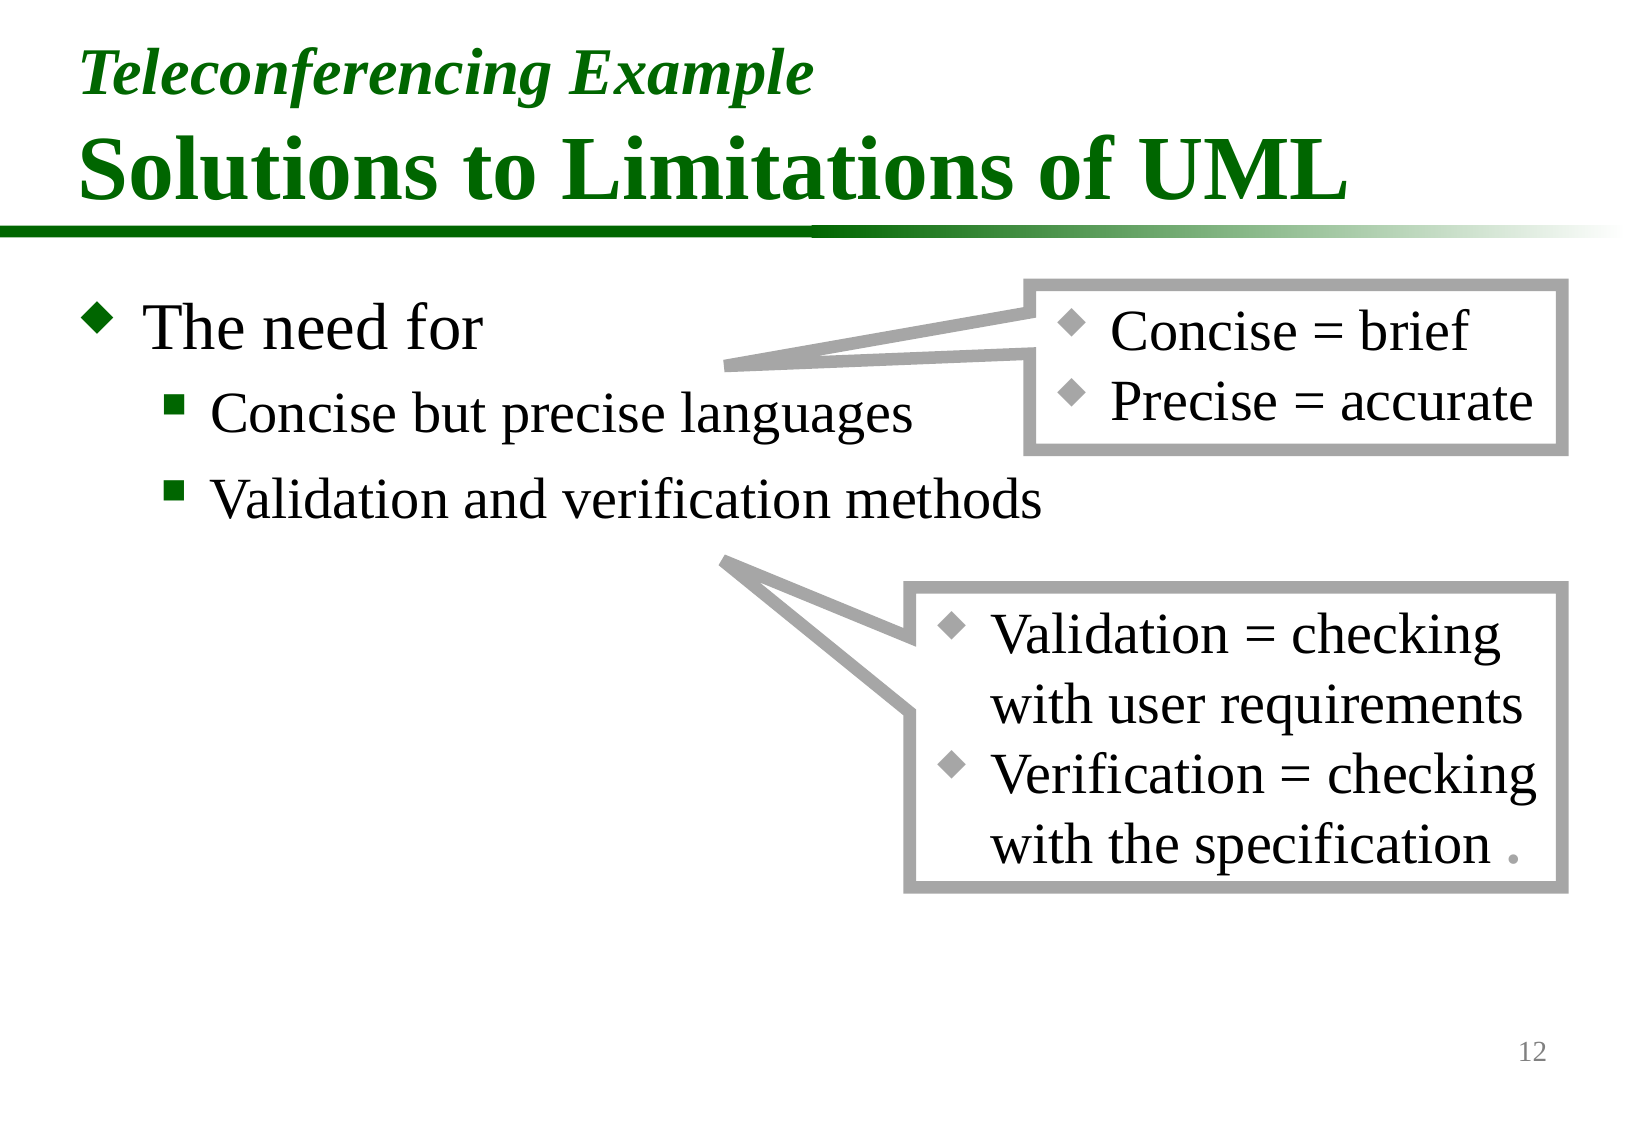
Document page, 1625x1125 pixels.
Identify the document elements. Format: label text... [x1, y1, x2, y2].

title Teleconferencing Example Solutions to Limitations of UML [62, 43, 1563, 226]
text_box Validation = checking with user requirements Verification = checking with the specification . [722, 560, 1563, 888]
list The need for Concise but precise languages [61, 274, 1563, 454]
text_box Concise = brief Precise = accurate [724, 284, 1563, 450]
slide_number 12 [1223, 1012, 1563, 1088]
text_box Validation and verification methods [62, 452, 1563, 553]
